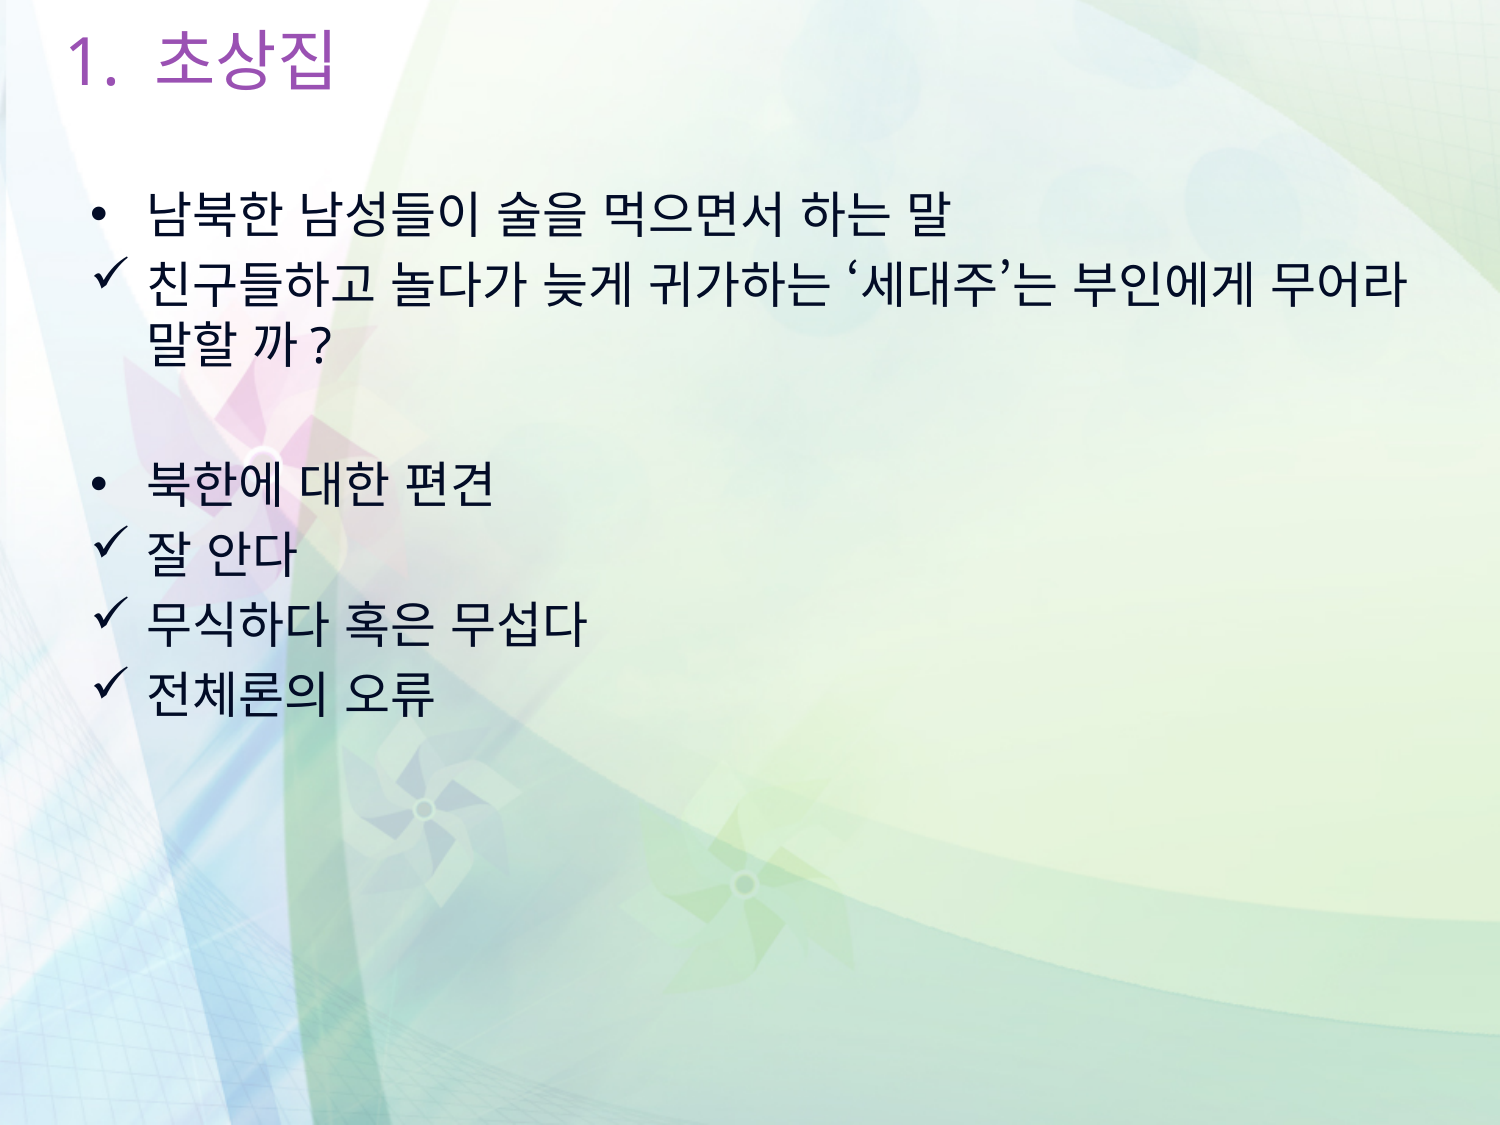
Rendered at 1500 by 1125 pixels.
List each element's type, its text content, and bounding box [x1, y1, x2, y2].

picture [0, 0, 1500, 1125]
title 1. 초상집 [49, 0, 1400, 118]
list 남북한 남성들이 술을 먹으면서 하는 말 친구들하고 놀다가 늦게 귀가하는 ‘세대주’는 부인에게 무어라 말할 까? 북한에 대한 편견 잘 안다 무식하다 혹은 무섭다 전체론의 오류 [75, 175, 1425, 1005]
